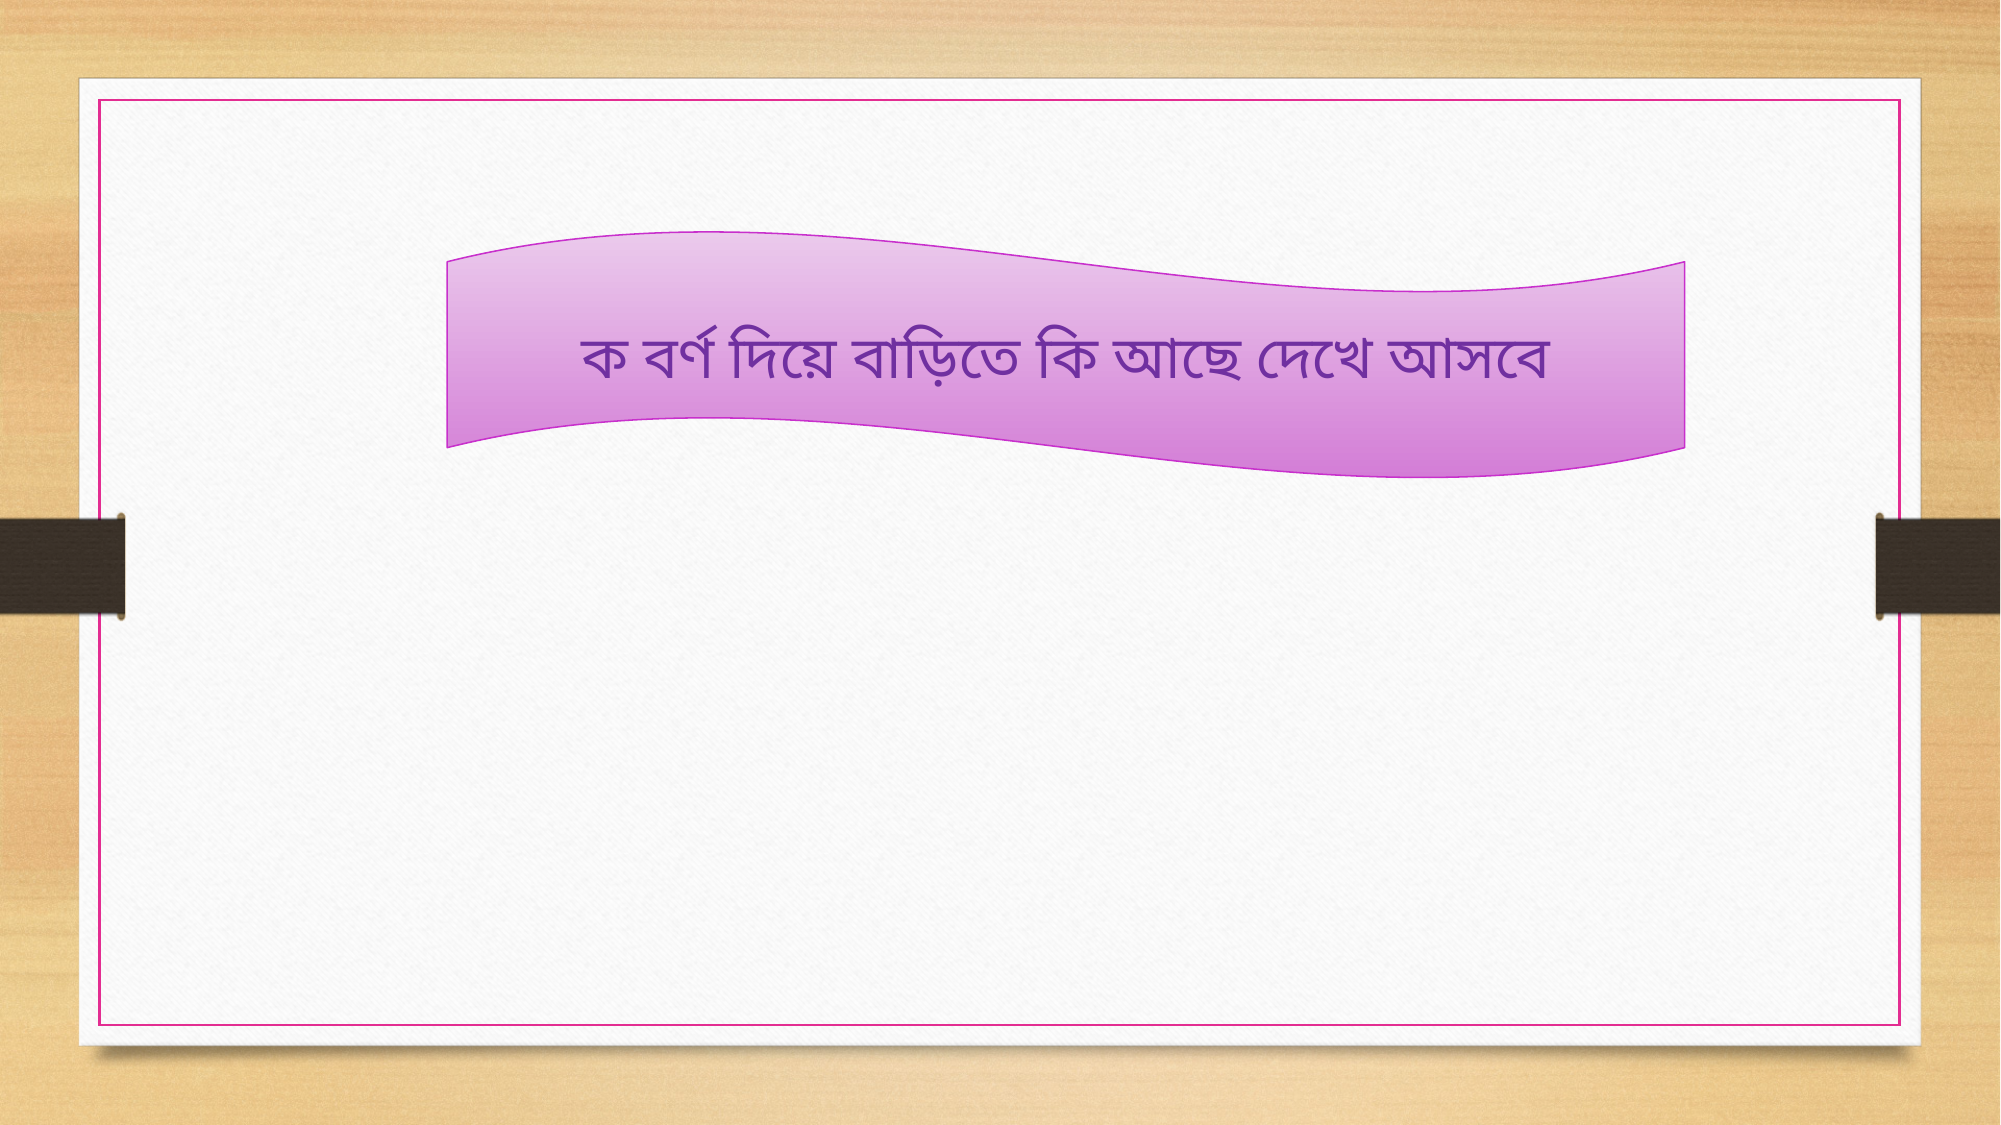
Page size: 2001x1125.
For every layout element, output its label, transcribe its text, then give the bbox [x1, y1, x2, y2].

text_box ক বর্ণ দিয়ে বাড়িতে কি আছে দেখে আসবে [446, 231, 1686, 479]
picture [0, 0, 2001, 1125]
